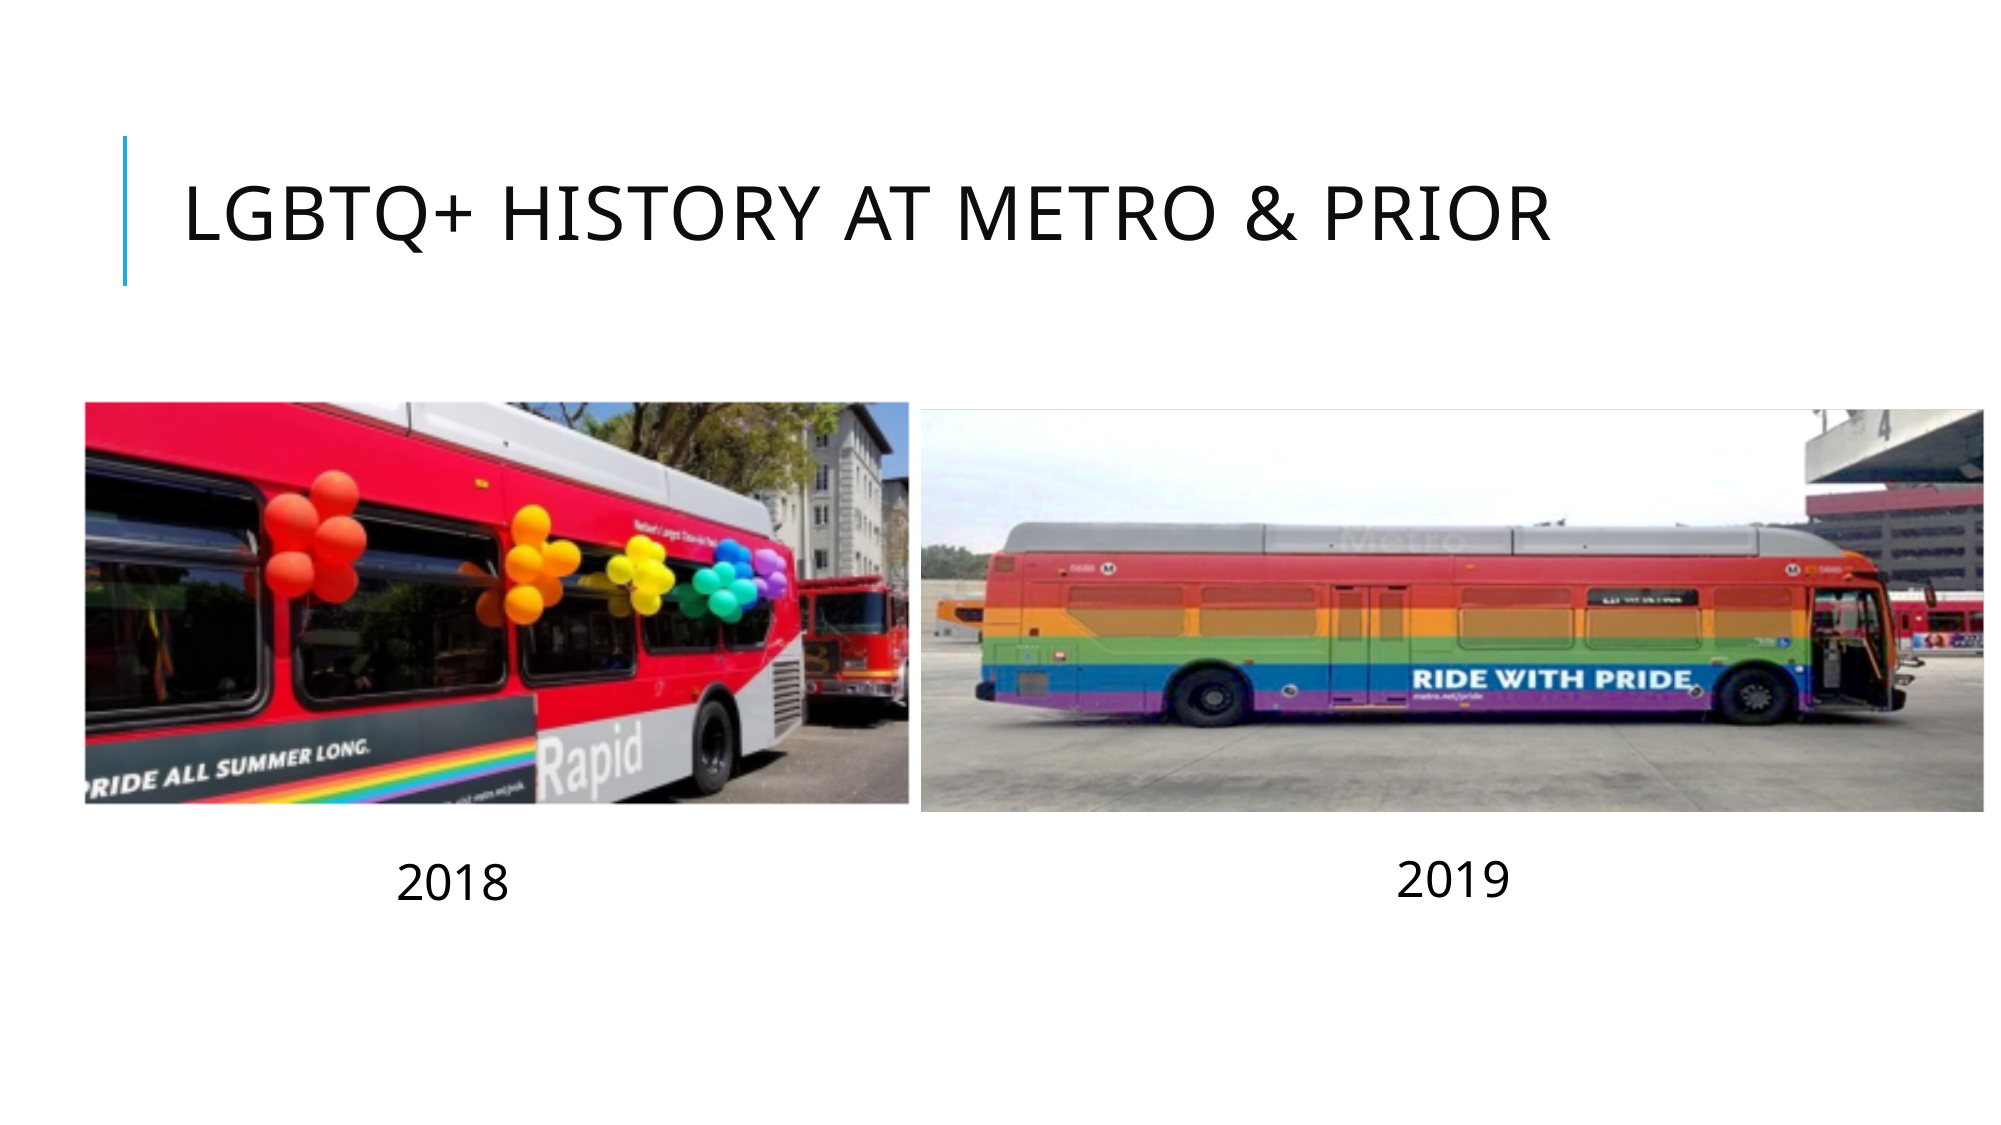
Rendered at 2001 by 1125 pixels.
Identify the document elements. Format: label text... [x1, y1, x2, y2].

picture [76, 393, 1987, 812]
text_box 2018 [314, 842, 592, 918]
title LGBTQ+ History at Metro & prior [168, 96, 1763, 342]
text_box 2019 [1315, 839, 1592, 915]
